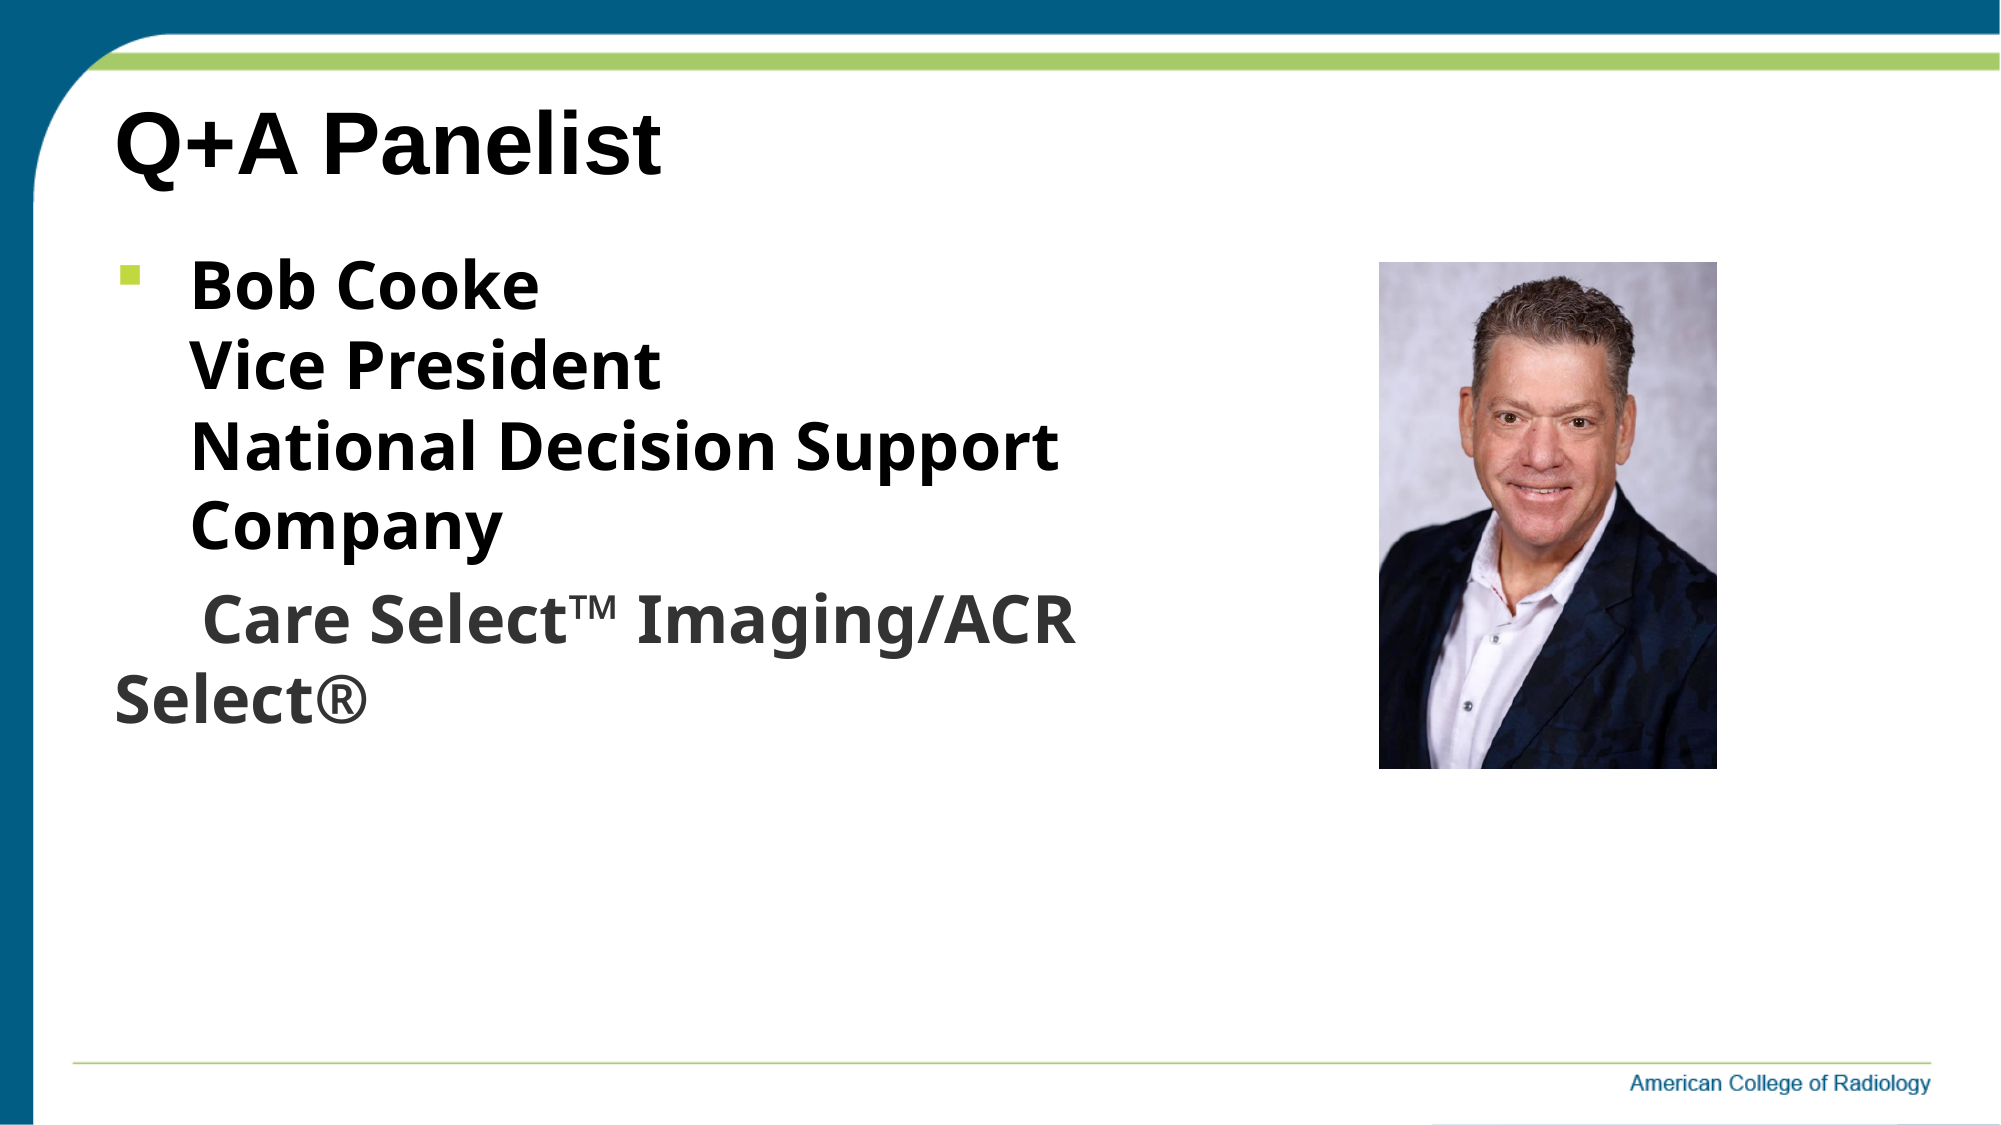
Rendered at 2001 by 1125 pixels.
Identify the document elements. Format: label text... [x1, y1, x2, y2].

picture [34, 0, 2001, 1125]
title Q+A Panelist [99, 45, 1900, 234]
list Bob Cooke Vice President National Decision Support Company Care Select™ Imaging/ACR Select® [99, 235, 1167, 1030]
